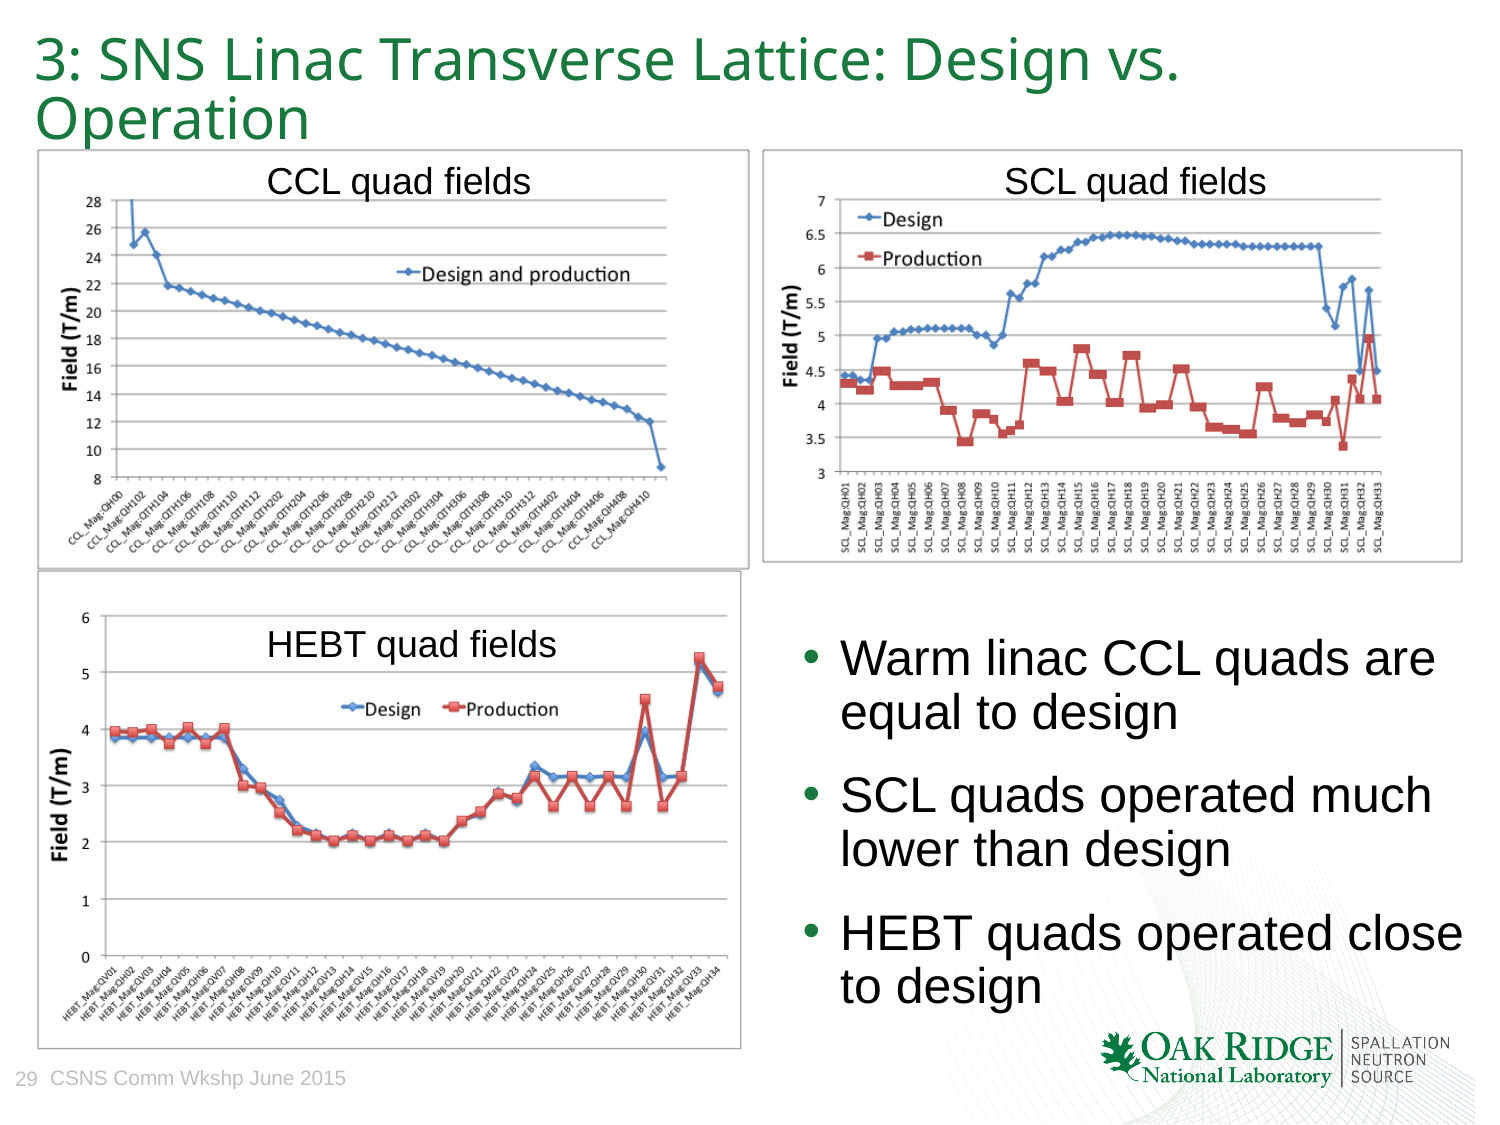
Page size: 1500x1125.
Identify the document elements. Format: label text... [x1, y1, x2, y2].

list Warm linac CCL quads are equal to design SCL quads operated much lower than design HEBT quads operated close to design [787, 624, 1481, 973]
picture [0, 0, 1475, 1125]
title 3: SNS Linac Transverse Lattice: Design vs. Operation [19, 25, 1460, 163]
